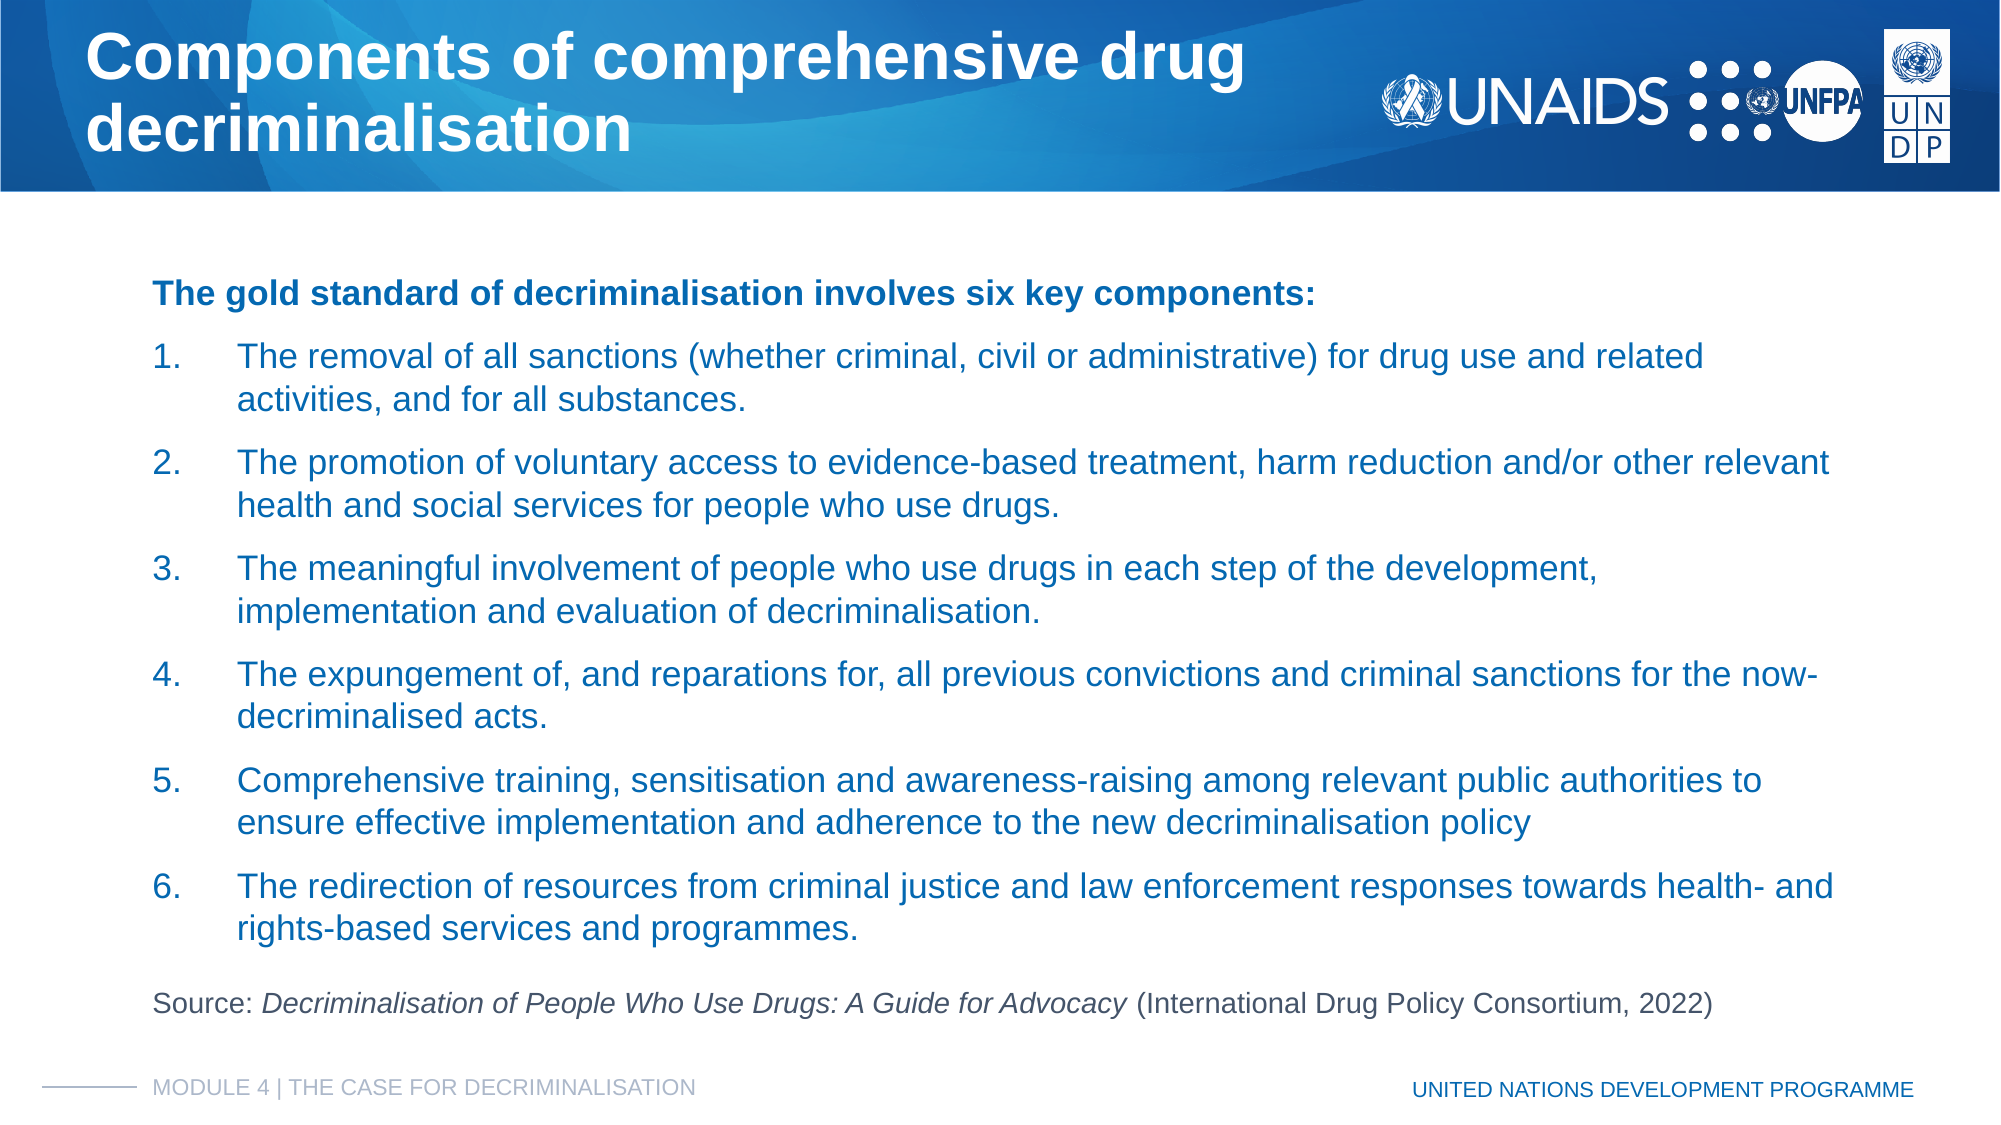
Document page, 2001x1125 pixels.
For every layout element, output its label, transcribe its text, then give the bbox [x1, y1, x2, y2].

title Components of comprehensive drug decriminalisation [70, 40, 1796, 174]
text_box MODULE 4 | THE CASE FOR DECRIMINALISATION [137, 1065, 1165, 1108]
picture [0, 0, 2000, 192]
list The gold standard of decriminalisation involves six key components: The removal of all sanctions (whether criminal, civil or administrative) for drug use and related activities, and for all substances. The promotion of voluntary access to evidence-based treatment, harm reduction and/or other relevant health and social services for people who use drugs. The meaningful involvement of people who use drugs in each step of the development, implementation and evaluation of decriminalisation. The expungement of, and reparations for, all previous convictions and criminal sanctions for the now-decriminalised acts. Comprehensive training, sensitisation and awareness-raising among relevant public authorities to ensure effective implementation and adherence to the new decriminalisation policy The redirection of resources from criminal justice and law enforcement responses towards health- and rights-based services and programmes. [137, 253, 1863, 1021]
text_box Source: Decriminalisation of People Who Use Drugs: A Guide for Advocacy (International Drug Policy Consortium, 2022) [137, 976, 1780, 1027]
